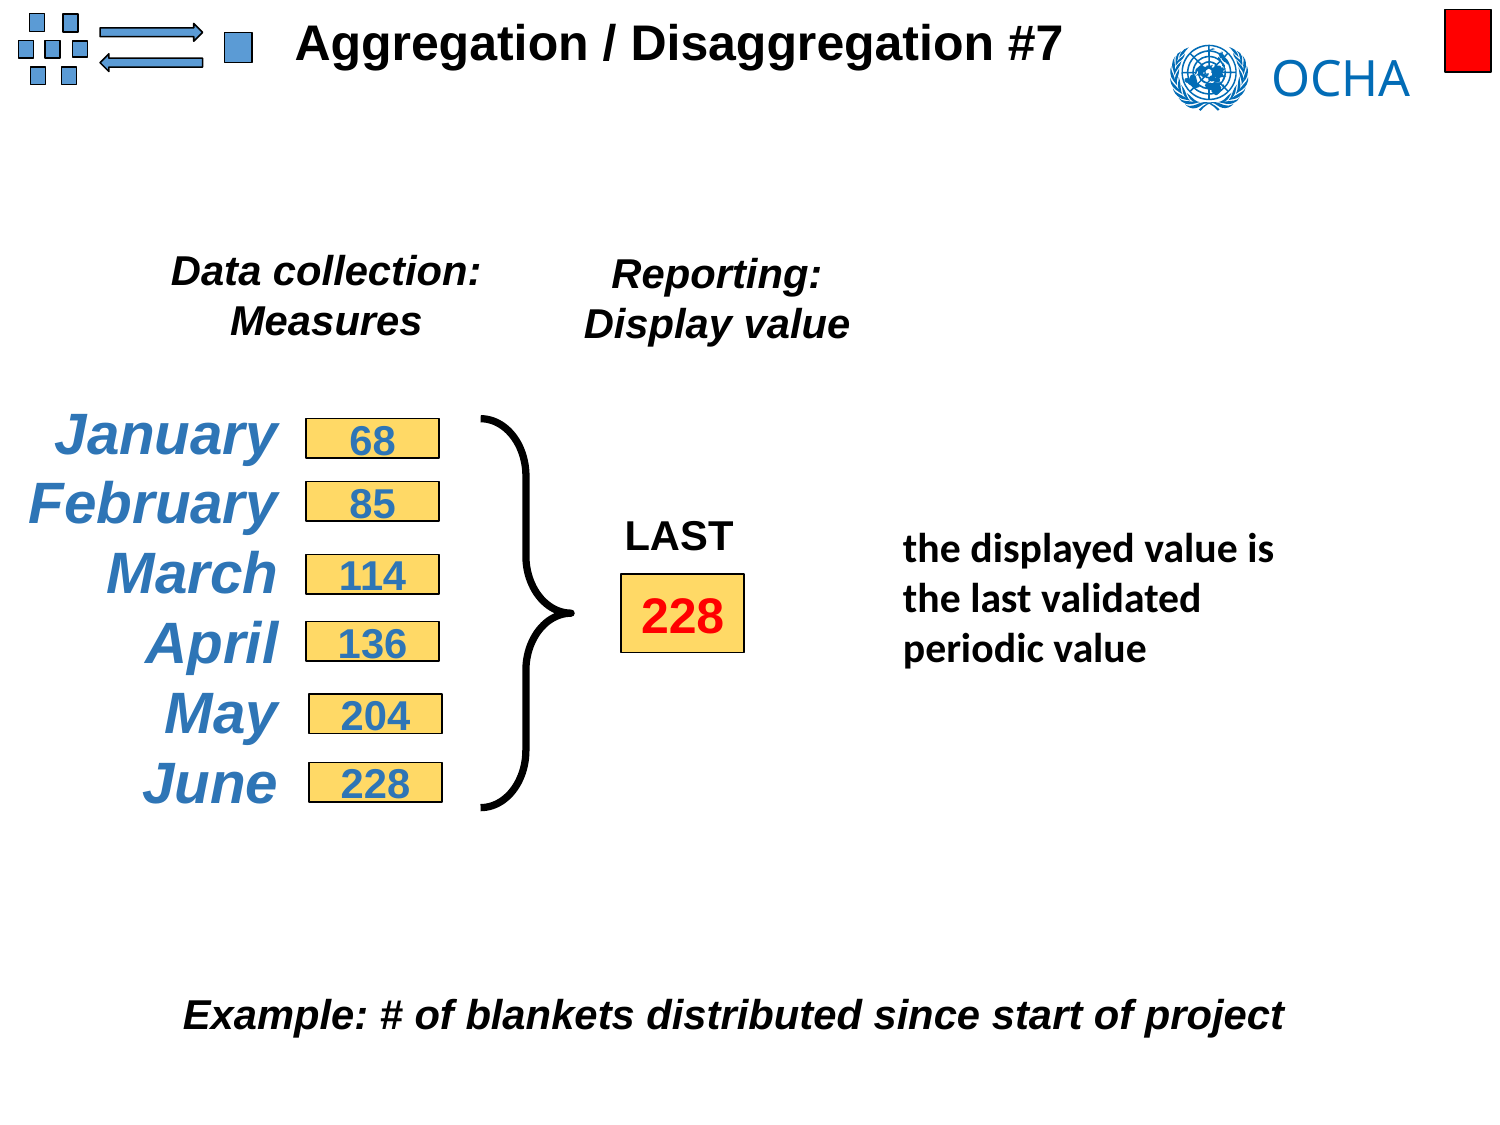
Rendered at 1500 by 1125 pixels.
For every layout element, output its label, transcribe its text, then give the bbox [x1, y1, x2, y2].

text_box [480, 418, 572, 808]
text_box 228 [308, 762, 442, 803]
text_box Reporting: Display value [506, 239, 965, 370]
text_box the displayed value is the last validated periodic value [888, 513, 1350, 701]
text_box LAST [609, 501, 786, 585]
text_box January February March April May June [0, 388, 294, 862]
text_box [18, 13, 253, 85]
text_box 85 [306, 481, 440, 522]
text_box 136 [306, 621, 440, 662]
text_box Aggregation / Disaggregation #7 [279, 2, 1146, 91]
text_box Data collection: Measures [147, 236, 506, 396]
text_box 204 [308, 693, 442, 734]
text_box 68 [306, 418, 440, 459]
text_box [1445, 9, 1491, 72]
text_box 228 [621, 573, 745, 653]
text_box 114 [306, 554, 440, 594]
text_box Example: # of blankets distributed since start of project [0, 980, 1479, 1111]
